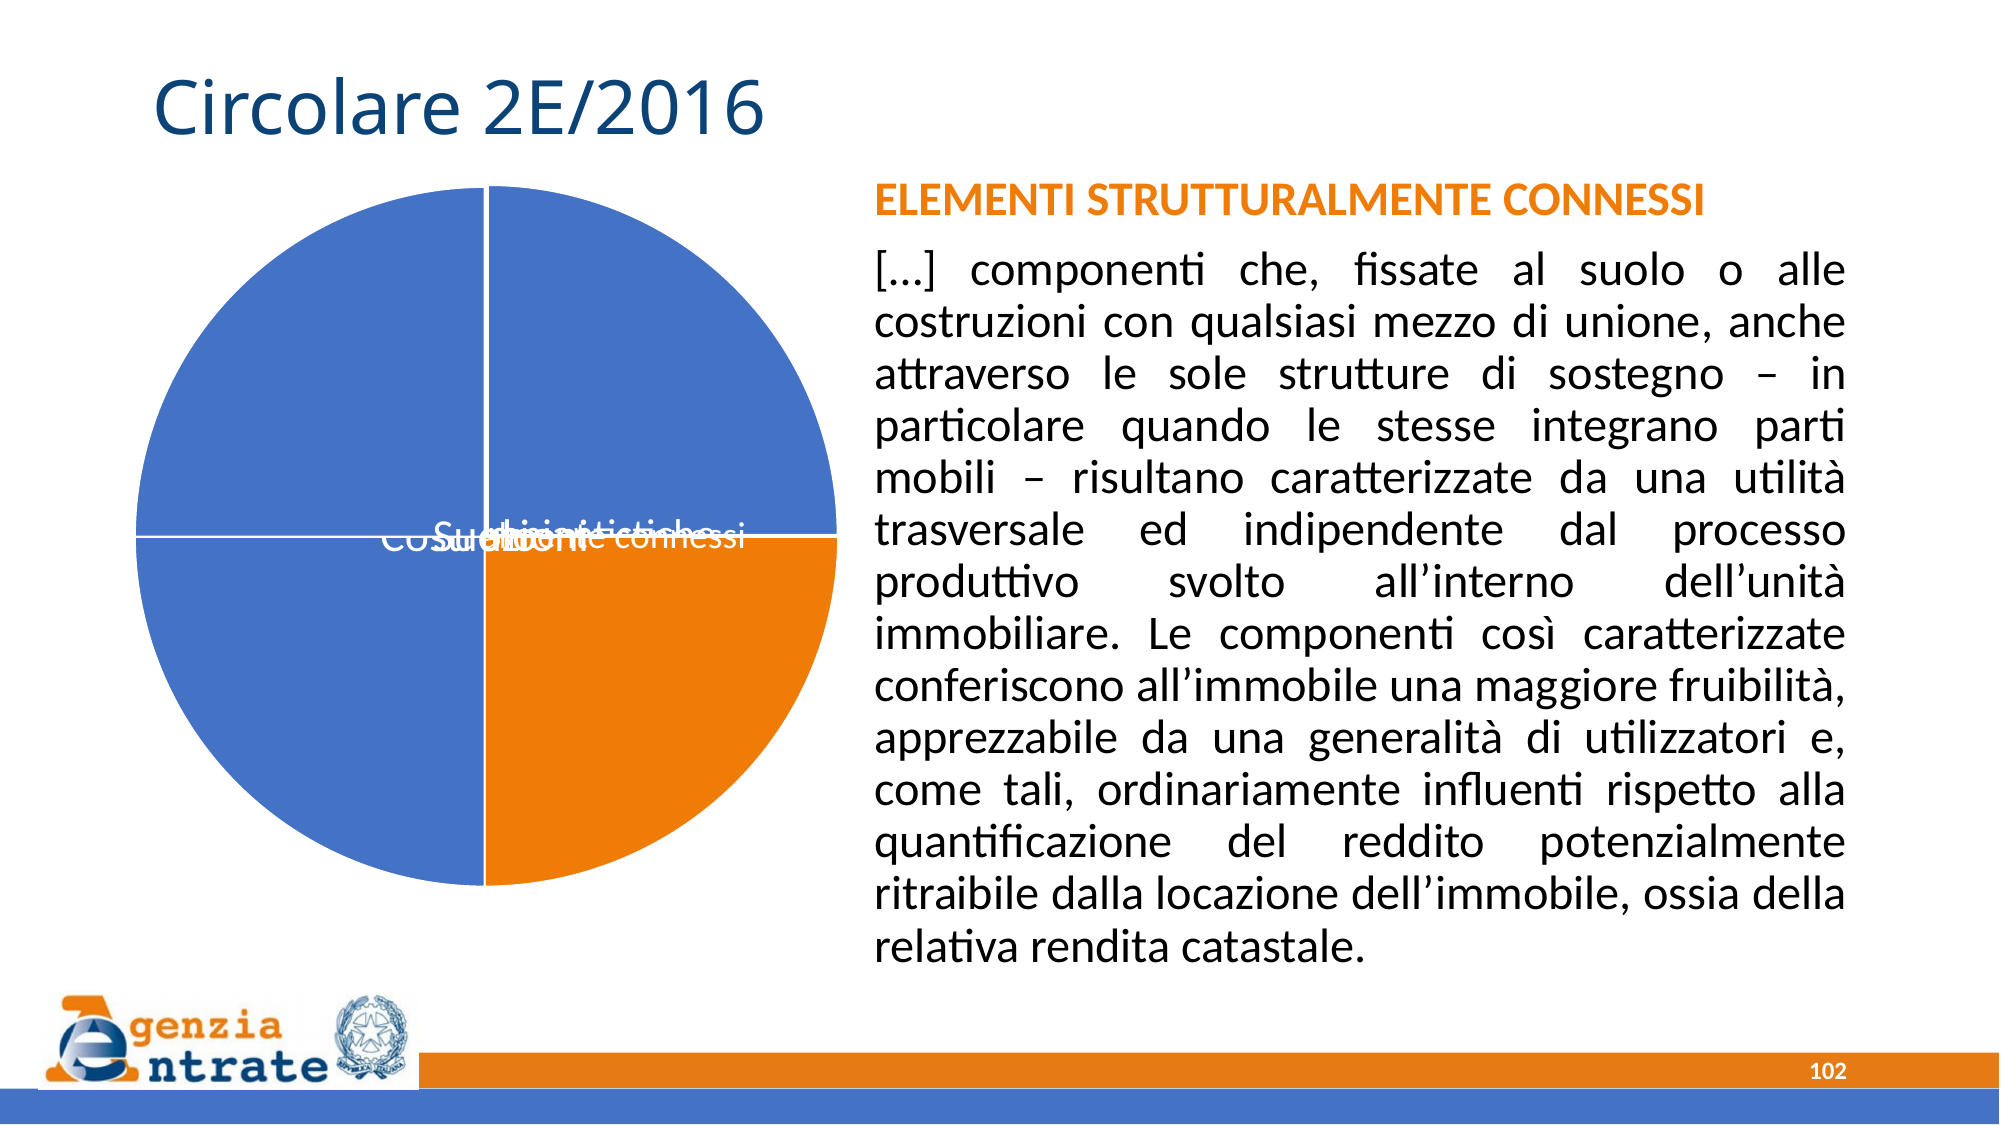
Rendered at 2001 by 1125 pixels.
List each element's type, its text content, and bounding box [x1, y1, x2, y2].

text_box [80, 105, 914, 939]
title Circolare 2E/2016 [137, 59, 1863, 160]
picture [38, 990, 419, 1090]
text_box ELEMENTI STRUTTURALMENTE CONNESSI […] componenti che, fissate al suolo o alle costruzioni con qualsiasi mezzo di unione, anche attraverso le sole strutture di sostegno – in particolare quando le stesse integrano parti mobili – risultano caratterizzate da una utilità trasversale ed indipendente dal processo produttivo svolto all’interno dell’unità immobiliare. Le componenti così caratterizzate conferiscono all’immobile una maggiore fruibilità, apprezzabile da una generalità di utilizzatori e, come tali, ordinariamente influenti rispetto alla quantificazione del reddito potenzialmente ritraibile dalla locazione dell’immobile, ossia della relativa rendita catastale. [859, 166, 1863, 1001]
